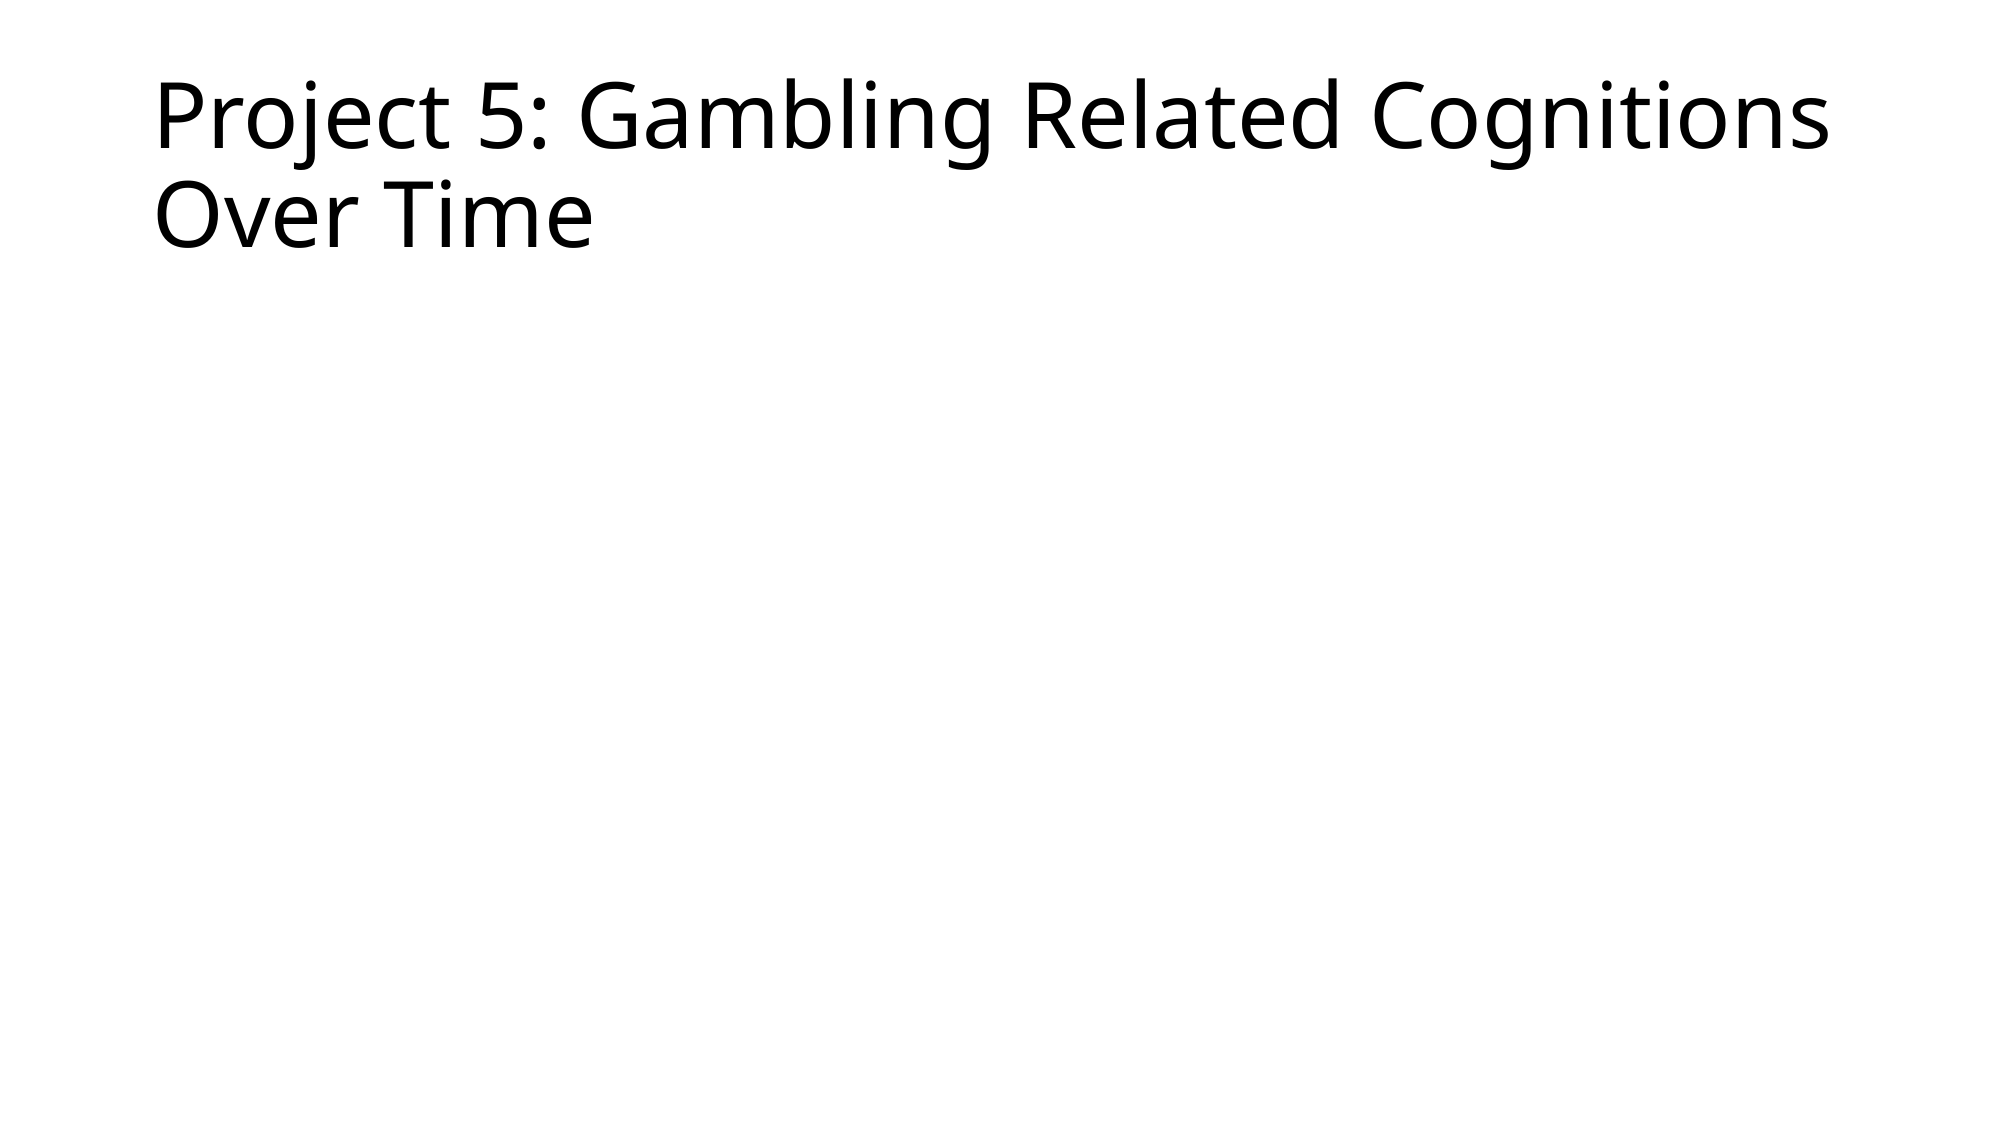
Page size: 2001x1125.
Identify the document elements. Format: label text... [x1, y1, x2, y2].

title Project 5: Gambling Related Cognitions Over Time [137, 59, 1863, 278]
